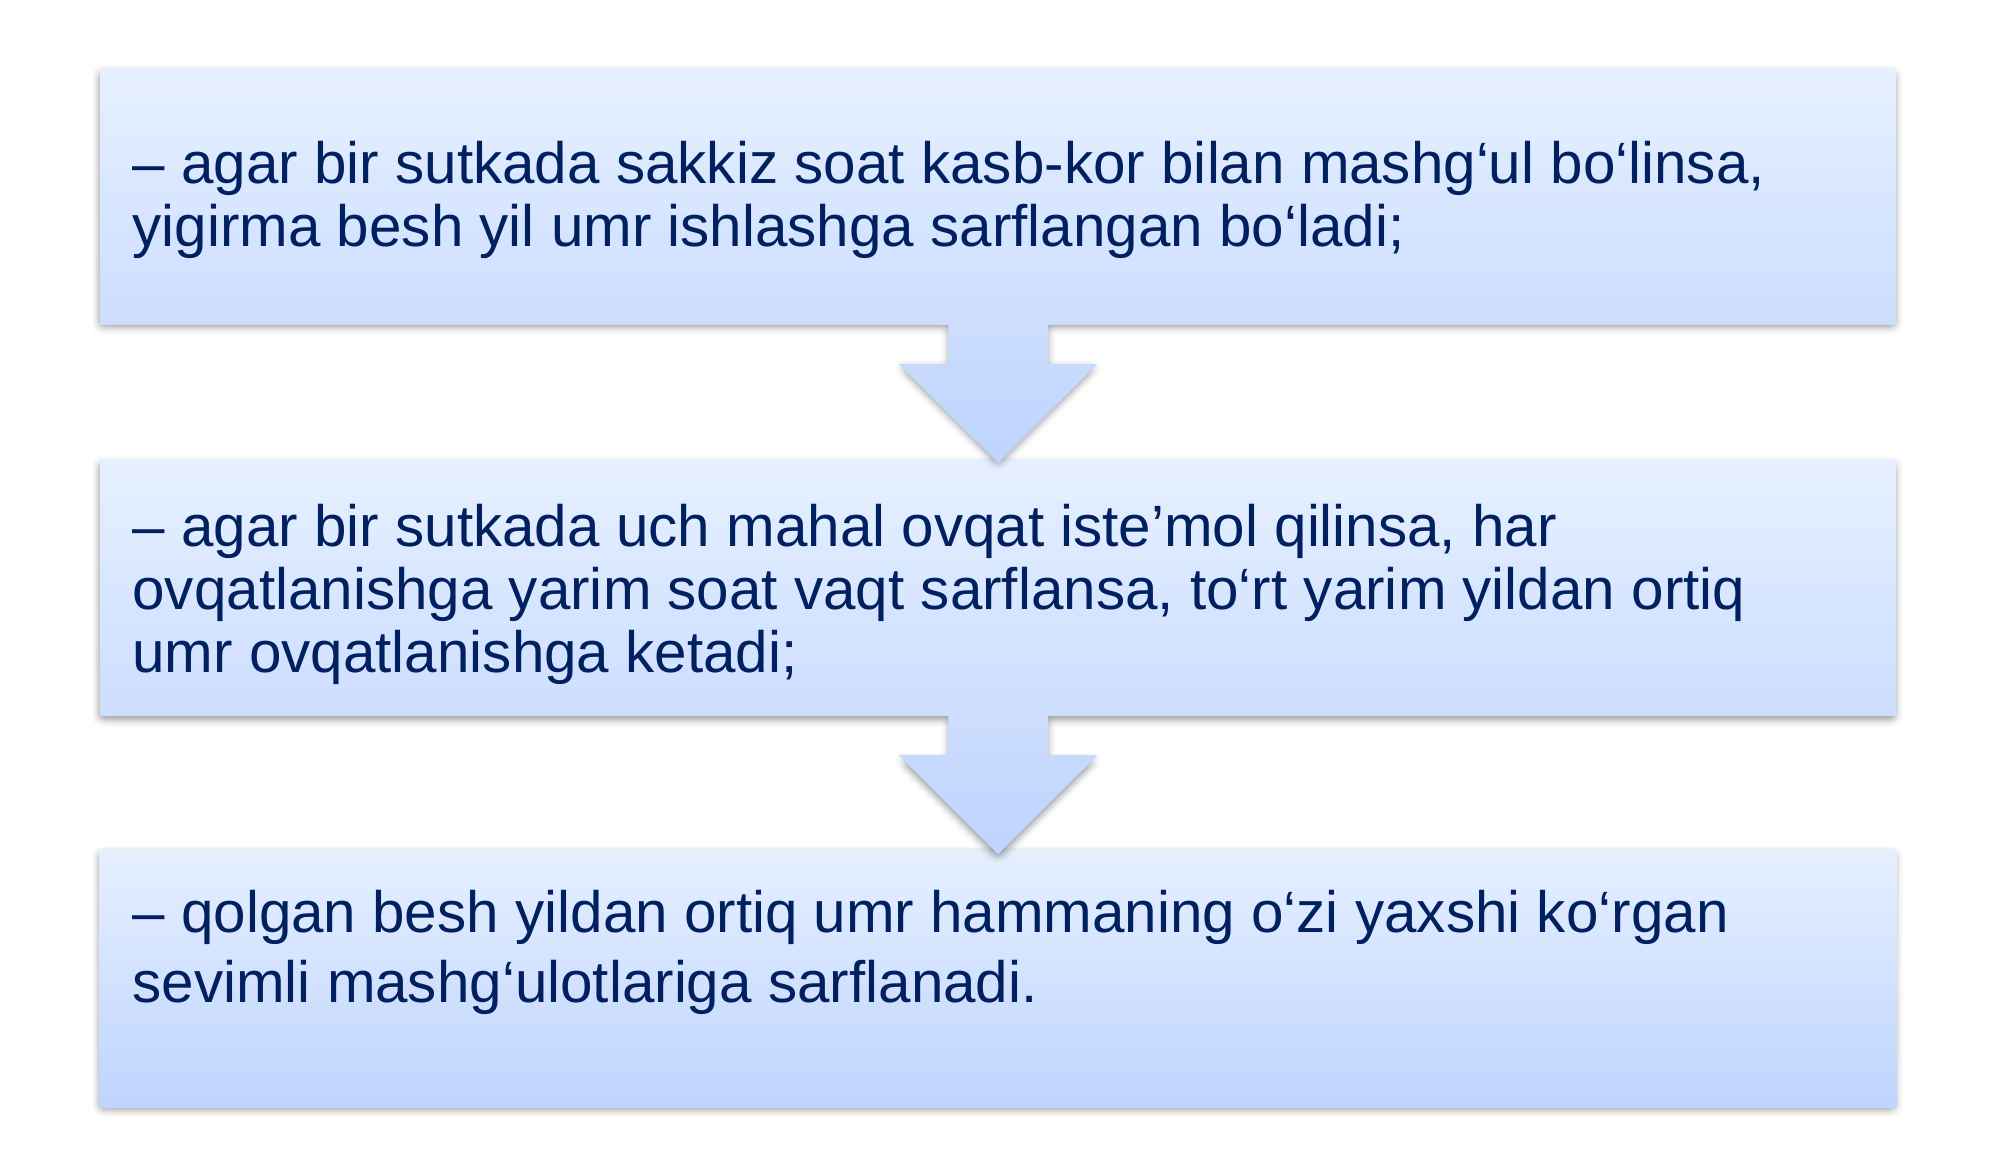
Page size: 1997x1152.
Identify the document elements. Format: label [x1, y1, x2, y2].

list [99, 67, 1897, 1108]
